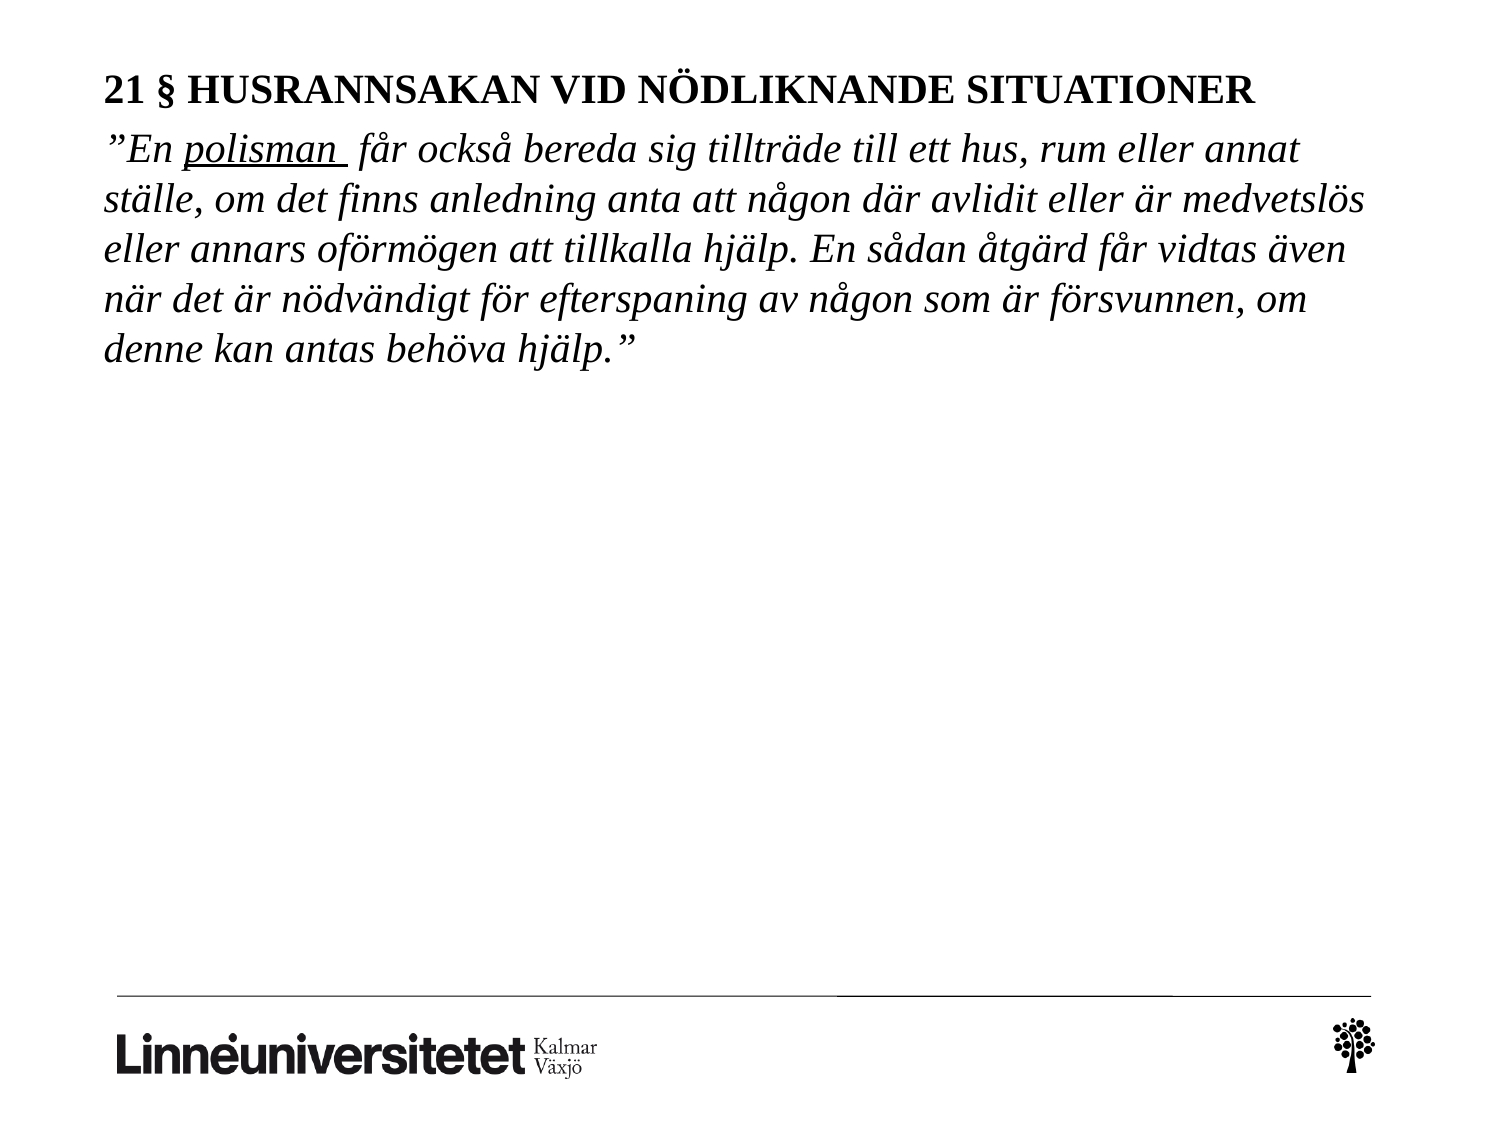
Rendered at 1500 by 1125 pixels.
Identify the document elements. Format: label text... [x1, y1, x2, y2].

picture [117, 1033, 597, 1079]
picture [1333, 1018, 1375, 1073]
subtitle 21 § HUSRANNSAKAN VID NÖDLIKNANDE SITUATIONER ”En polisman får också bereda sig tillträde till ett hus, rum eller annat ställe, om det finns anledning anta att någon där avlidit eller är medvetslös eller annars oförmögen att tillkalla hjälp. En sådan åtgärd får vidtas även när det är nödvändigt för efterspaning av någon som är försvunnen, om denne kan antas behöva hjälp.” [88, 54, 1424, 925]
